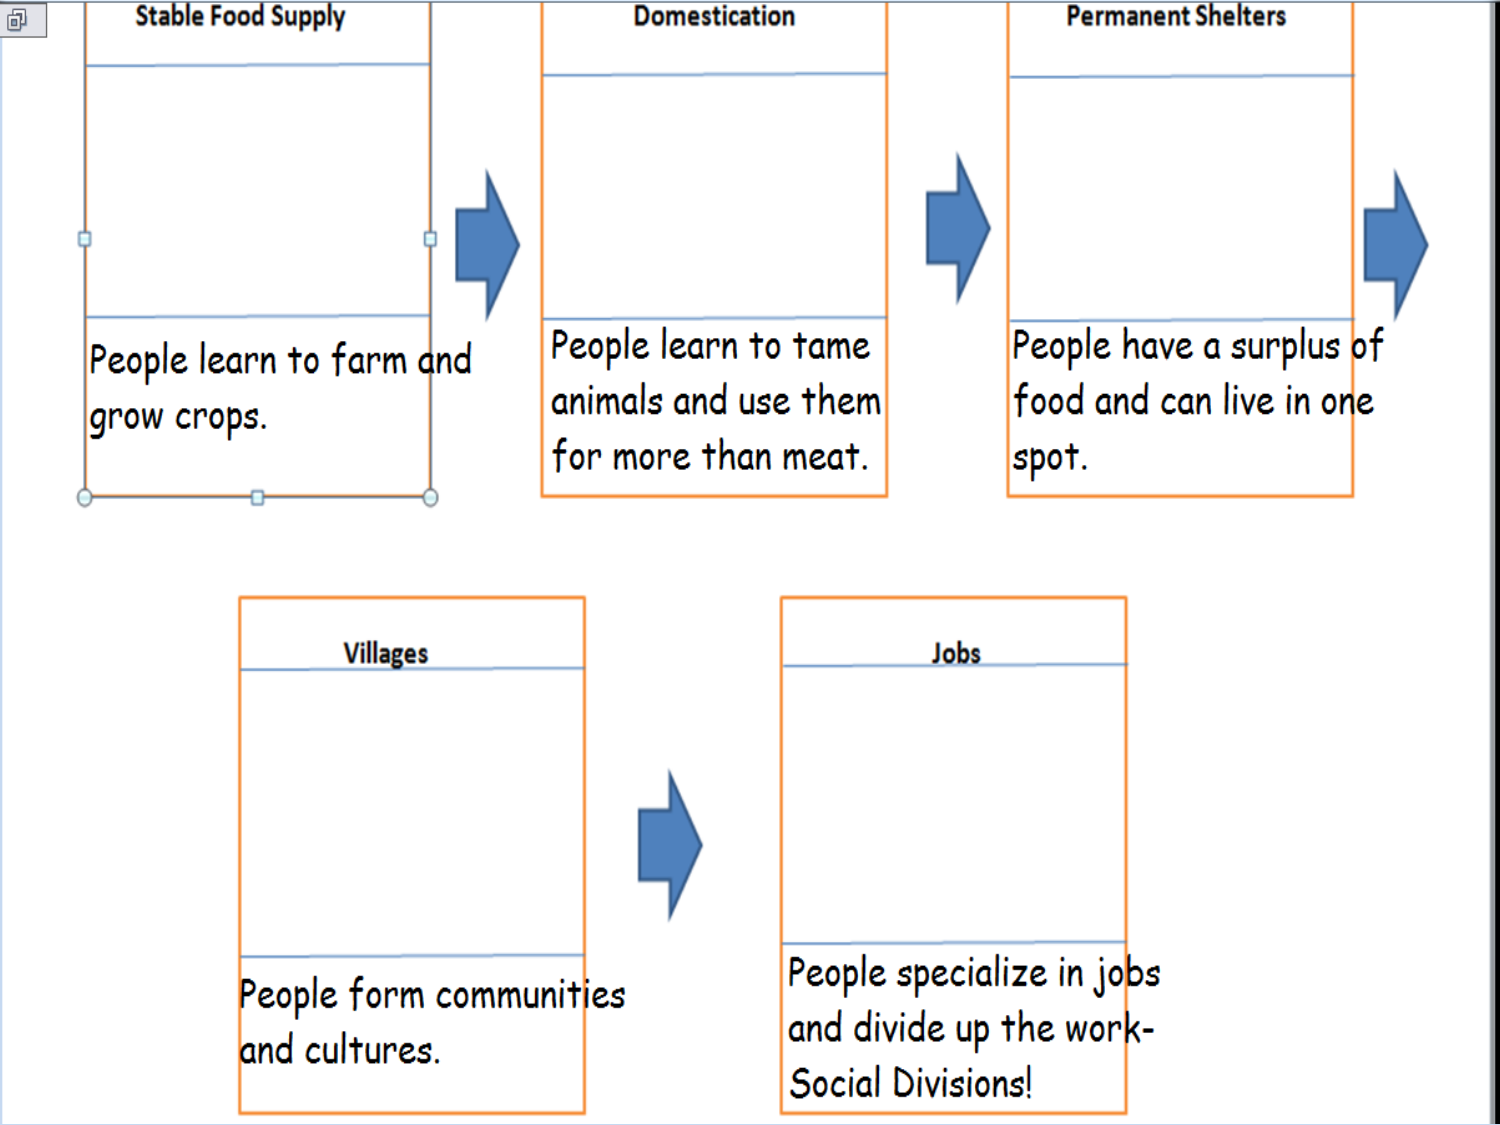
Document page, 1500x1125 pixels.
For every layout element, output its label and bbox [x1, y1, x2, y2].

list [0, 0, 1500, 1124]
